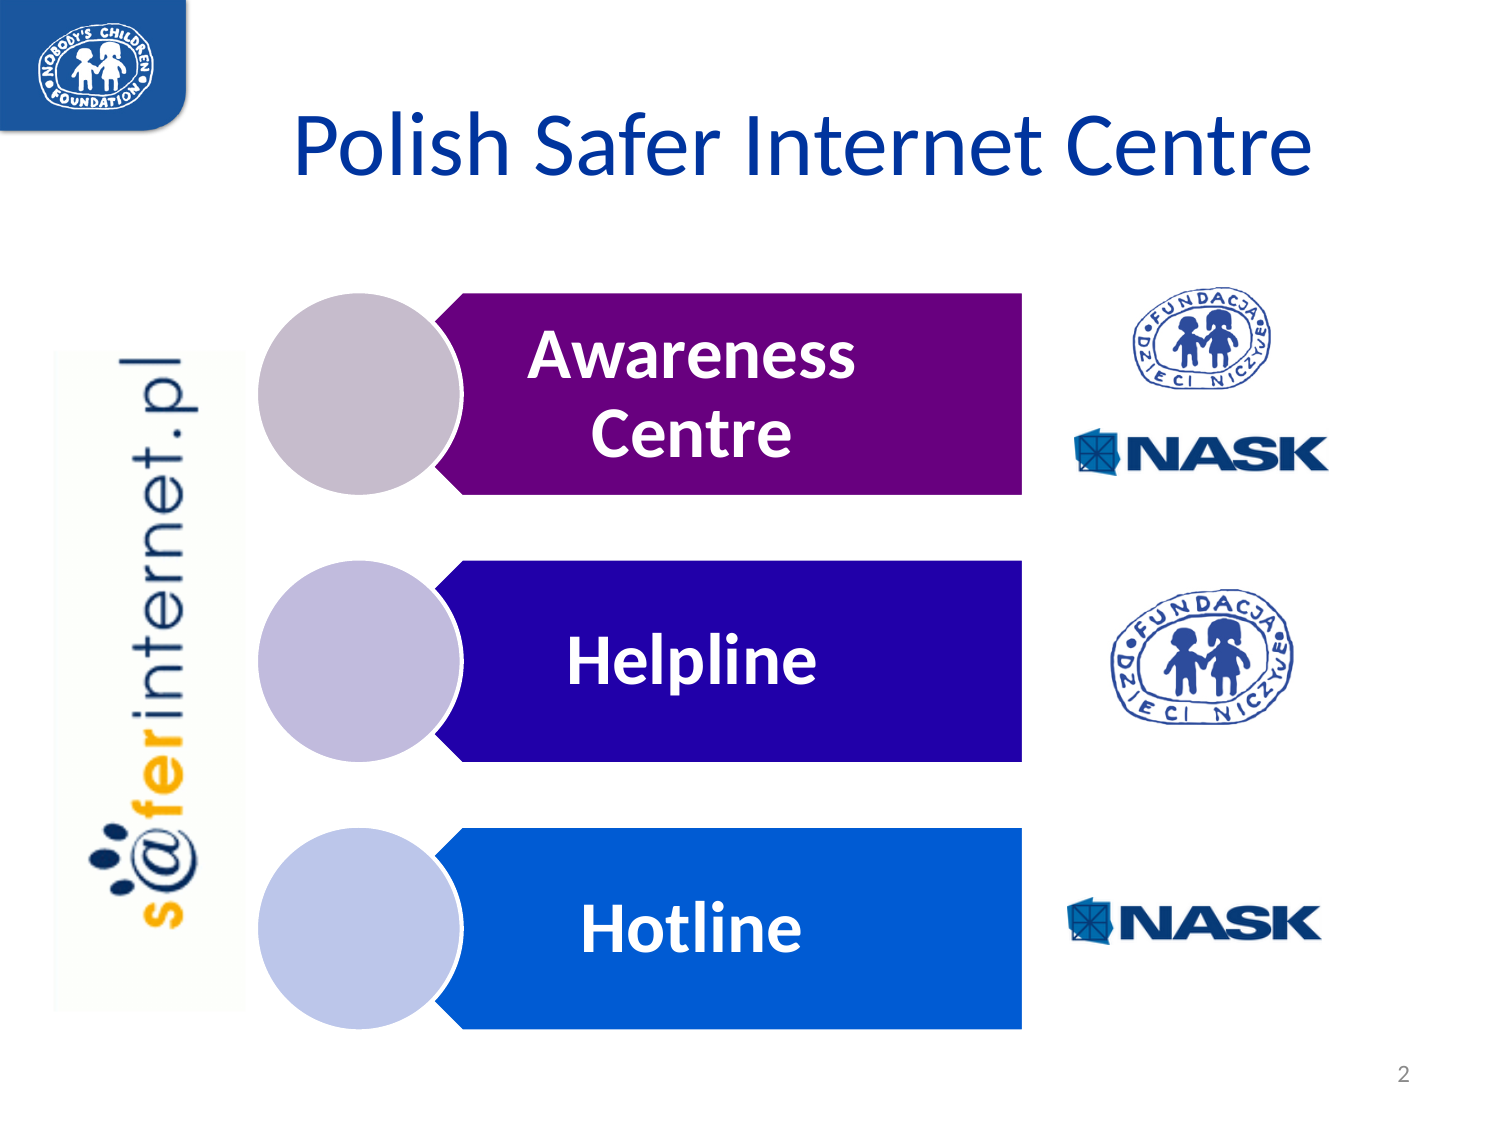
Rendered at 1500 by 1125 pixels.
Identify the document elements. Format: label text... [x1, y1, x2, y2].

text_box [139, 290, 1141, 1033]
slide_number 2 [1074, 1042, 1425, 1103]
picture [0, 0, 1500, 1125]
title Polish Safer Internet Centre [183, 45, 1425, 233]
